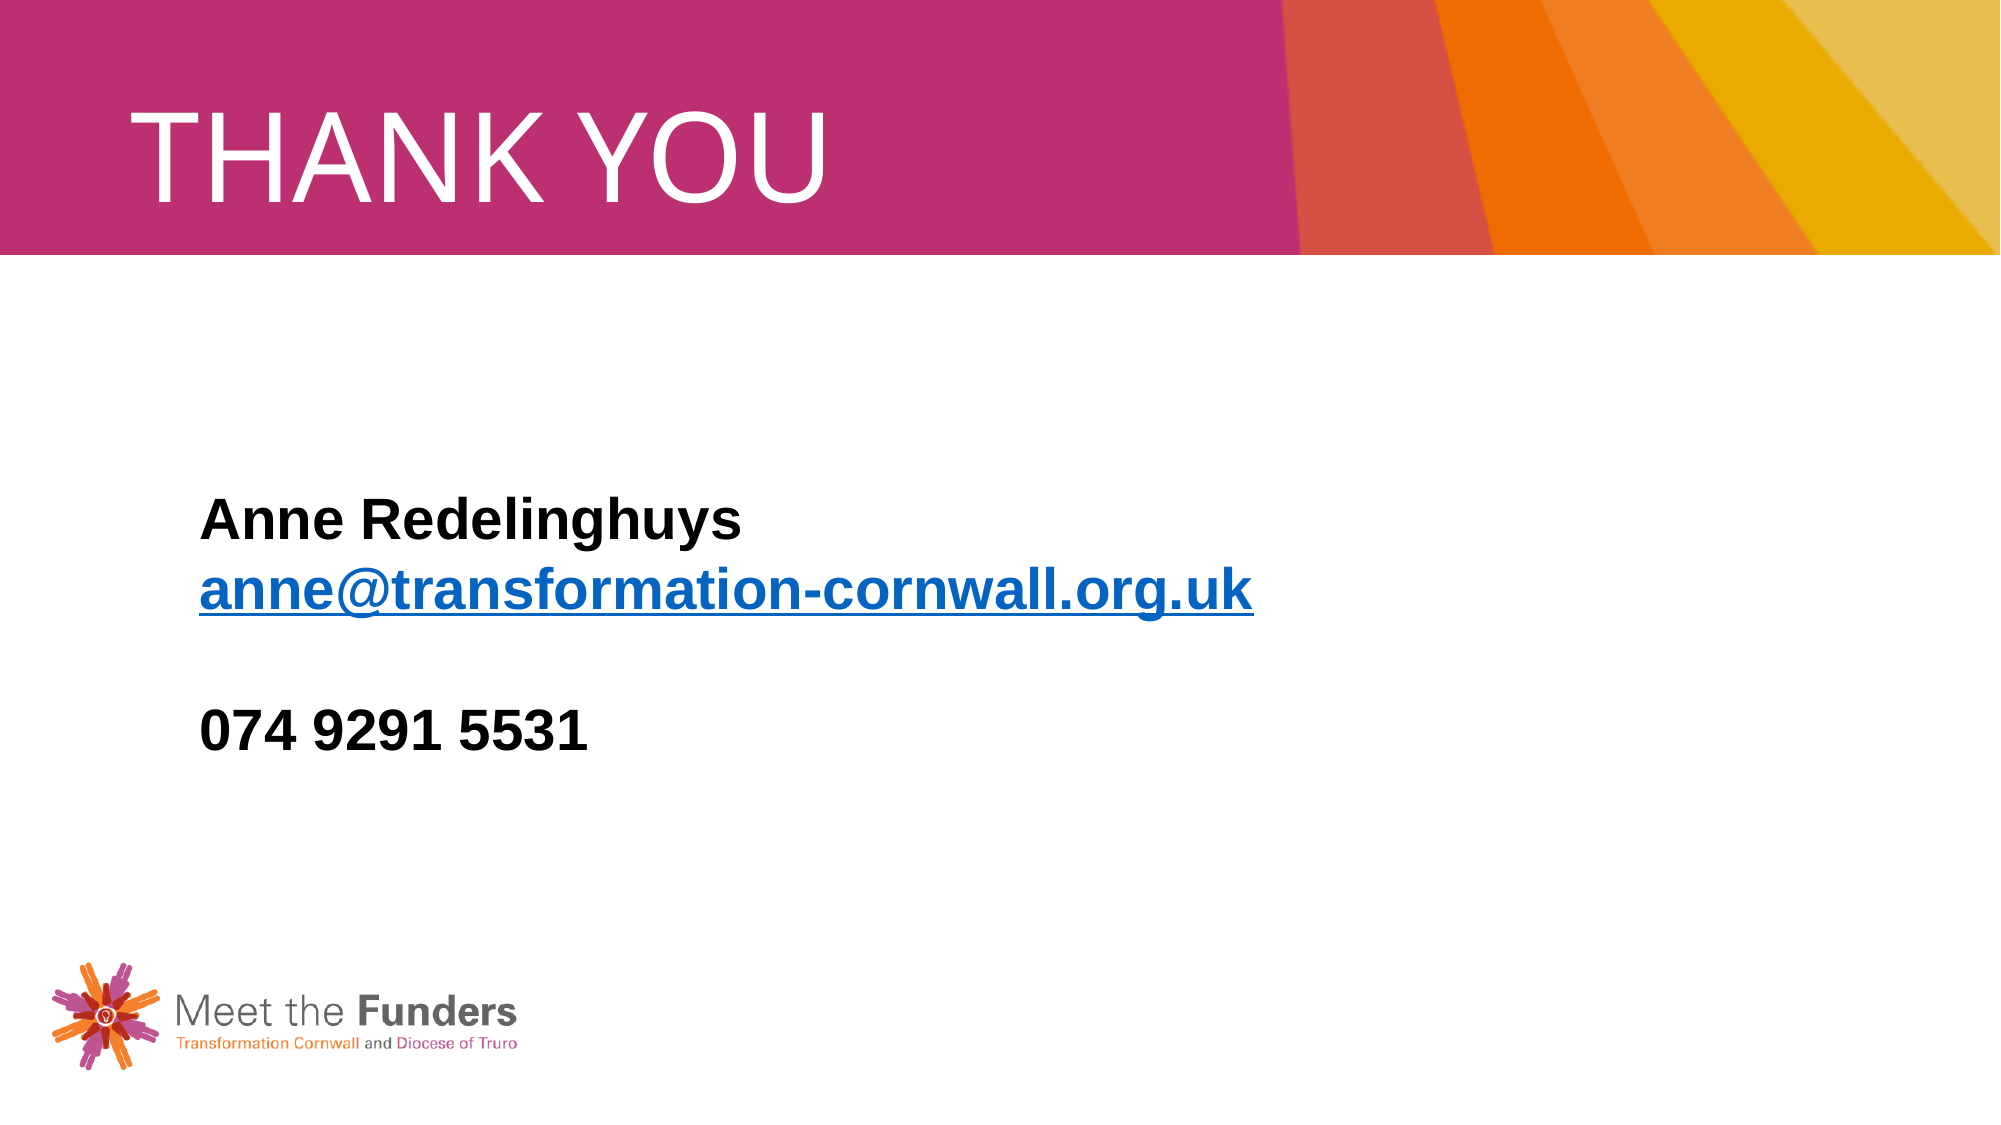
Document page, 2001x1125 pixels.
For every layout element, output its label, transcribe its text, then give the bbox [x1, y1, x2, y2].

text_box Anne Redelinghuys anne@transformation-cornwall.org.uk 074 9291 5531 [184, 334, 1289, 769]
picture [0, 0, 2000, 255]
title THANK YOU [115, 16, 1808, 237]
picture [50, 935, 582, 1073]
